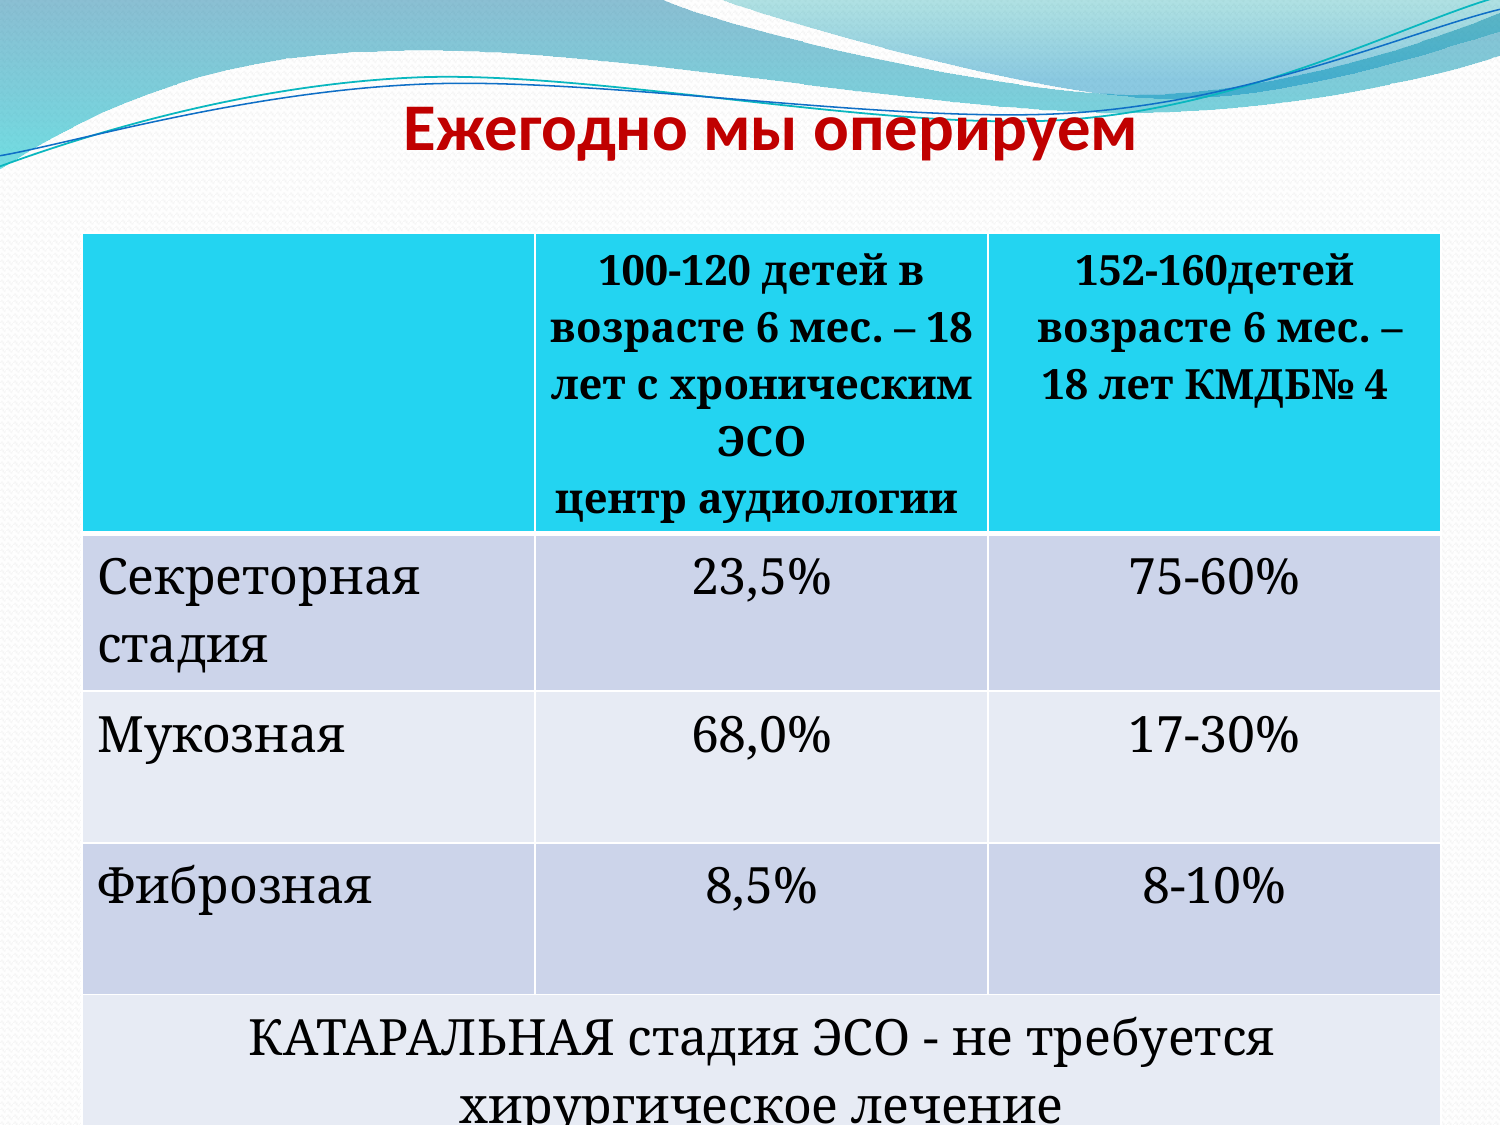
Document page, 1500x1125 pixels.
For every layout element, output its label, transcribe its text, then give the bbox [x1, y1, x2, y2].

table_cell Секреторная стадия [83, 536, 534, 690]
table_header [83, 234, 534, 531]
table_header 152-160детей возрасте 6 мес. – 18 лет КМДБ№ 4 [989, 234, 1440, 531]
table_cell 75-60% [989, 536, 1440, 690]
table_cell Мукозная [83, 692, 534, 842]
table_cell 23,5% [536, 536, 987, 690]
table_cell Фиброзная [83, 844, 534, 994]
table_cell 8,5% [536, 844, 987, 994]
table_cell КАТАРАЛЬНАЯ стадия ЭСО - не требуется хирургическое лечение [83, 995, 1440, 1125]
table_header 100-120 детей в возрасте 6 мес. – 18 лет с хроническим ЭСО центр аудиологии [536, 234, 987, 531]
table_cell 68,0% [536, 692, 987, 842]
table_cell 8-10% [989, 844, 1440, 994]
title Ежегодно мы оперируем [117, 46, 1425, 164]
table_cell 17-30% [989, 692, 1440, 842]
